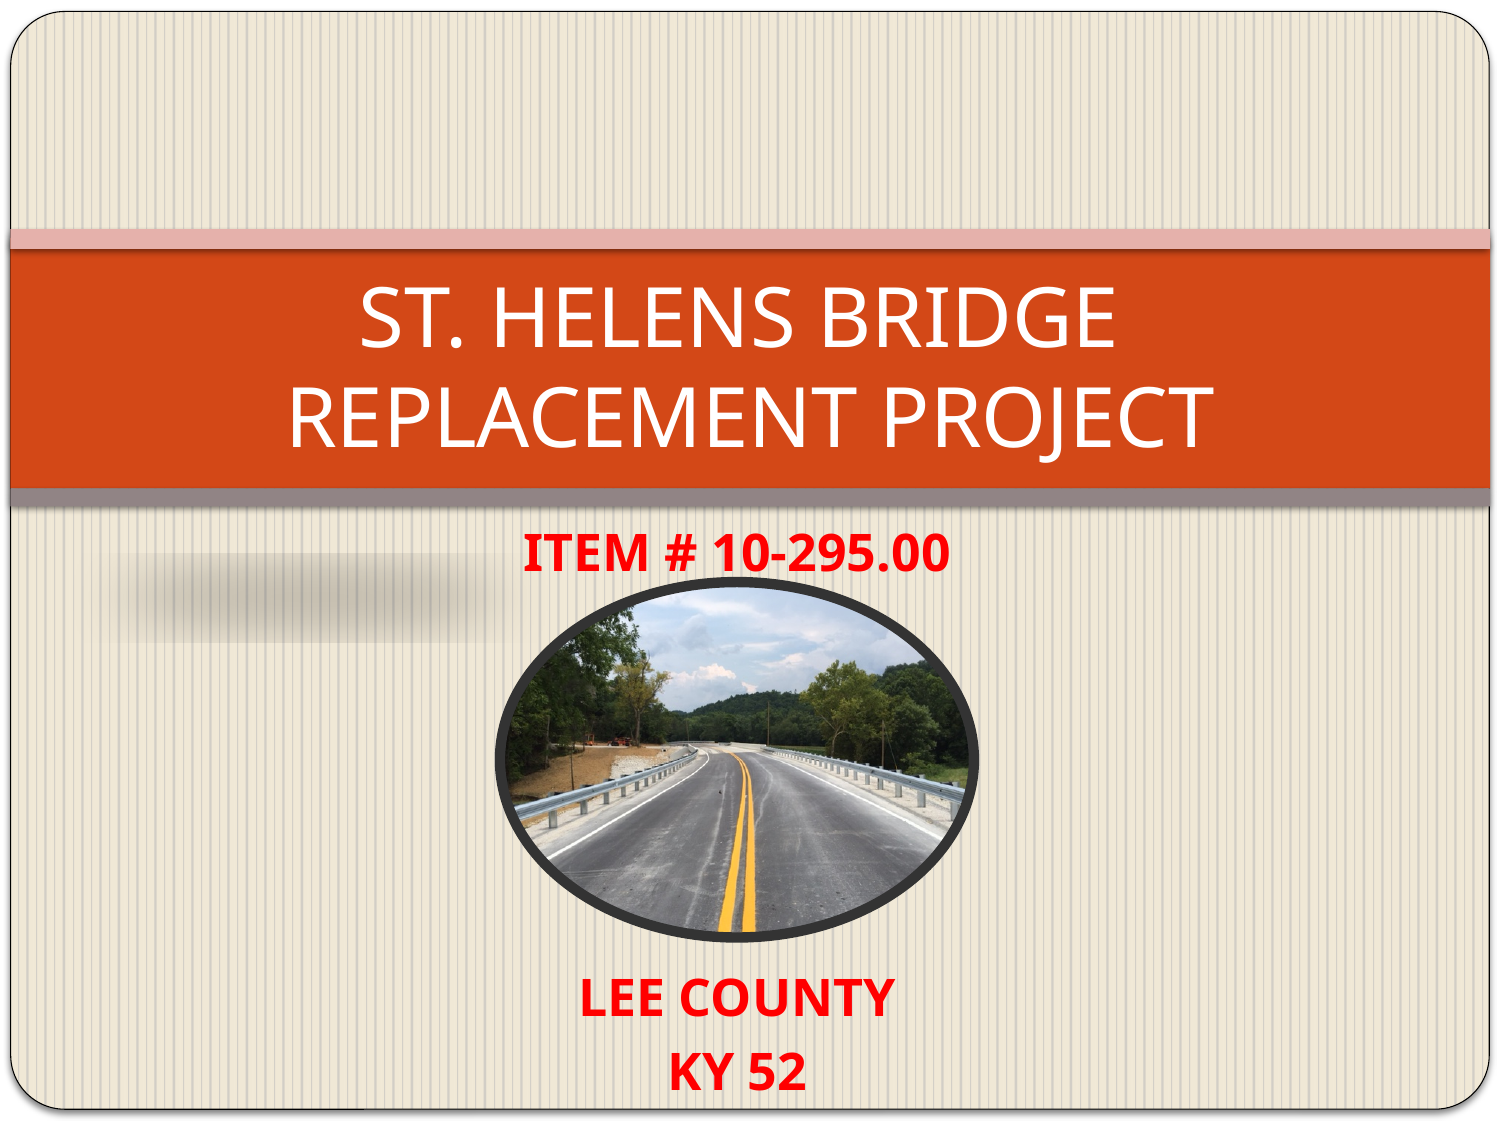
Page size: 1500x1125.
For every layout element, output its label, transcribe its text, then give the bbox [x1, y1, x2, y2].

subtitle ITEM # 10-295.00 LEE COUNTY KY 52 [212, 512, 1263, 1113]
title ST. HELENS BRIDGE REPLACEMENT PROJECT [75, 247, 1425, 489]
picture [499, 581, 975, 938]
